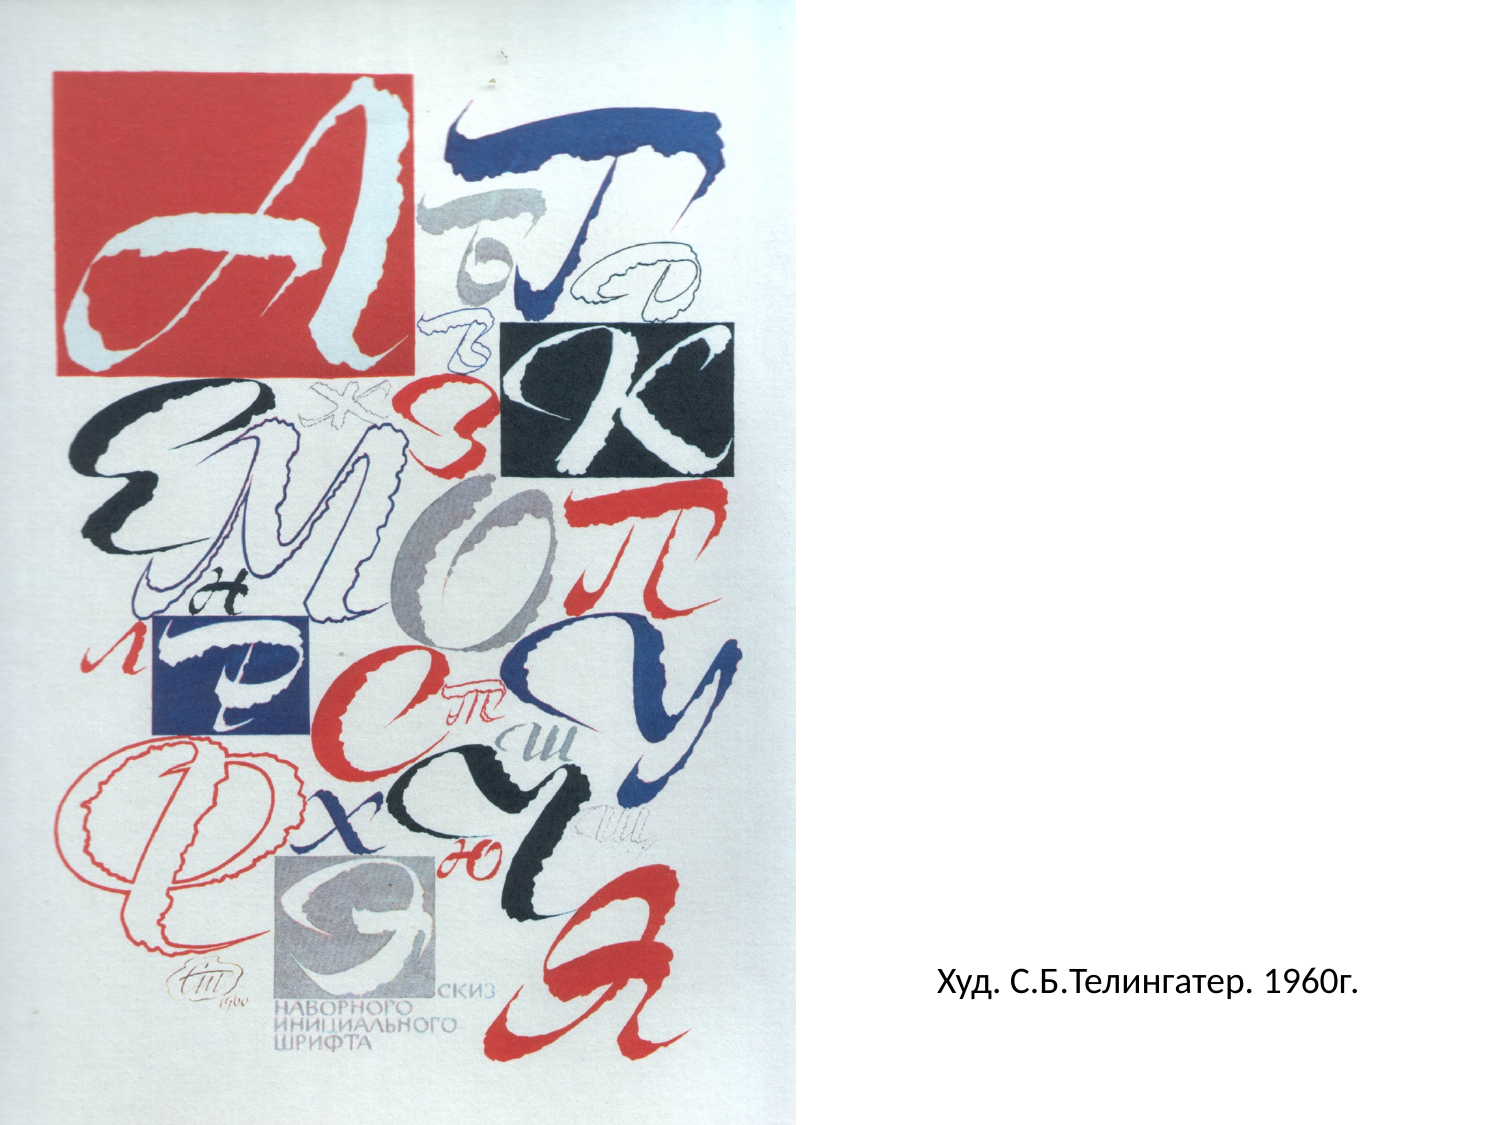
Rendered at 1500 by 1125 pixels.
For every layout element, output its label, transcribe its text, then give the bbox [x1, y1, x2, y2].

text_box Худ. С.Б.Телингатер. 1960г. [867, 949, 1430, 1009]
picture [0, 0, 796, 1125]
